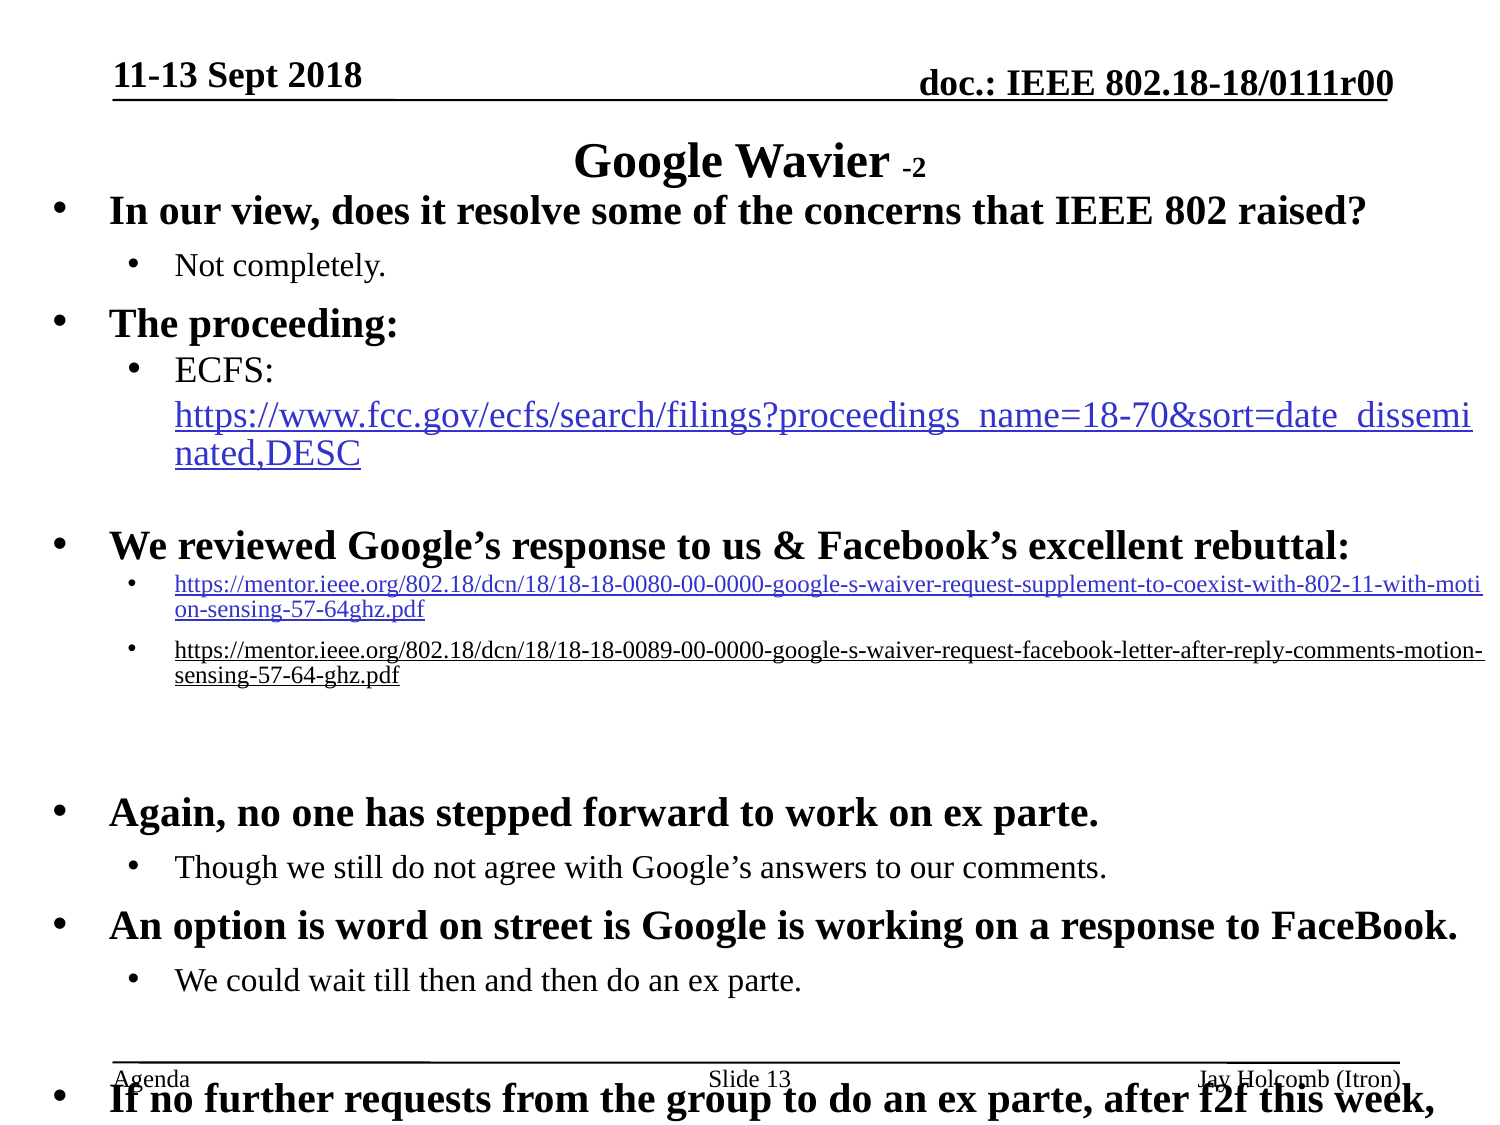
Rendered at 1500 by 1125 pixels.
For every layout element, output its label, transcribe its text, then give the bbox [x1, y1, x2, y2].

footer Jay Holcomb (Itron) [878, 1061, 1402, 1093]
title Google Wavier -2 [112, 100, 1388, 174]
list In our view, does it resolve some of the concerns that IEEE 802 raised? Not completely. The proceeding: ECFS: https://www.fcc.gov/ecfs/search/filings?proceedings_name=18-70&sort=date_disseminated,DESC We reviewed Google’s response to us & Facebook’s excellent rebuttal: https://mentor.ieee.org/802.18/dcn/18/18-18-0080-00-0000-google-s-waiver-request-supplement-to-coexist-with-802-11-with-motion-sensing-57-64ghz.pdf https://mentor.ieee.org/802.18/dcn/18/18-18-0089-00-0000-google-s-waiver-request-facebook-letter-after-reply-comments-motion-sensing-57-64-ghz.pdf Again, no one has stepped forward to work on ex parte. Though we still do not agree with Google’s answers to our comments. An option is word on street is Google is working on a response to FaceBook. We could wait till then and then do an ex parte. If no further requests from the group to do an ex parte, after f2f this week, we will move to monitor. [37, 174, 1500, 1063]
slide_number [112, 49, 488, 95]
slide_number Slide 13 [699, 1061, 800, 1123]
